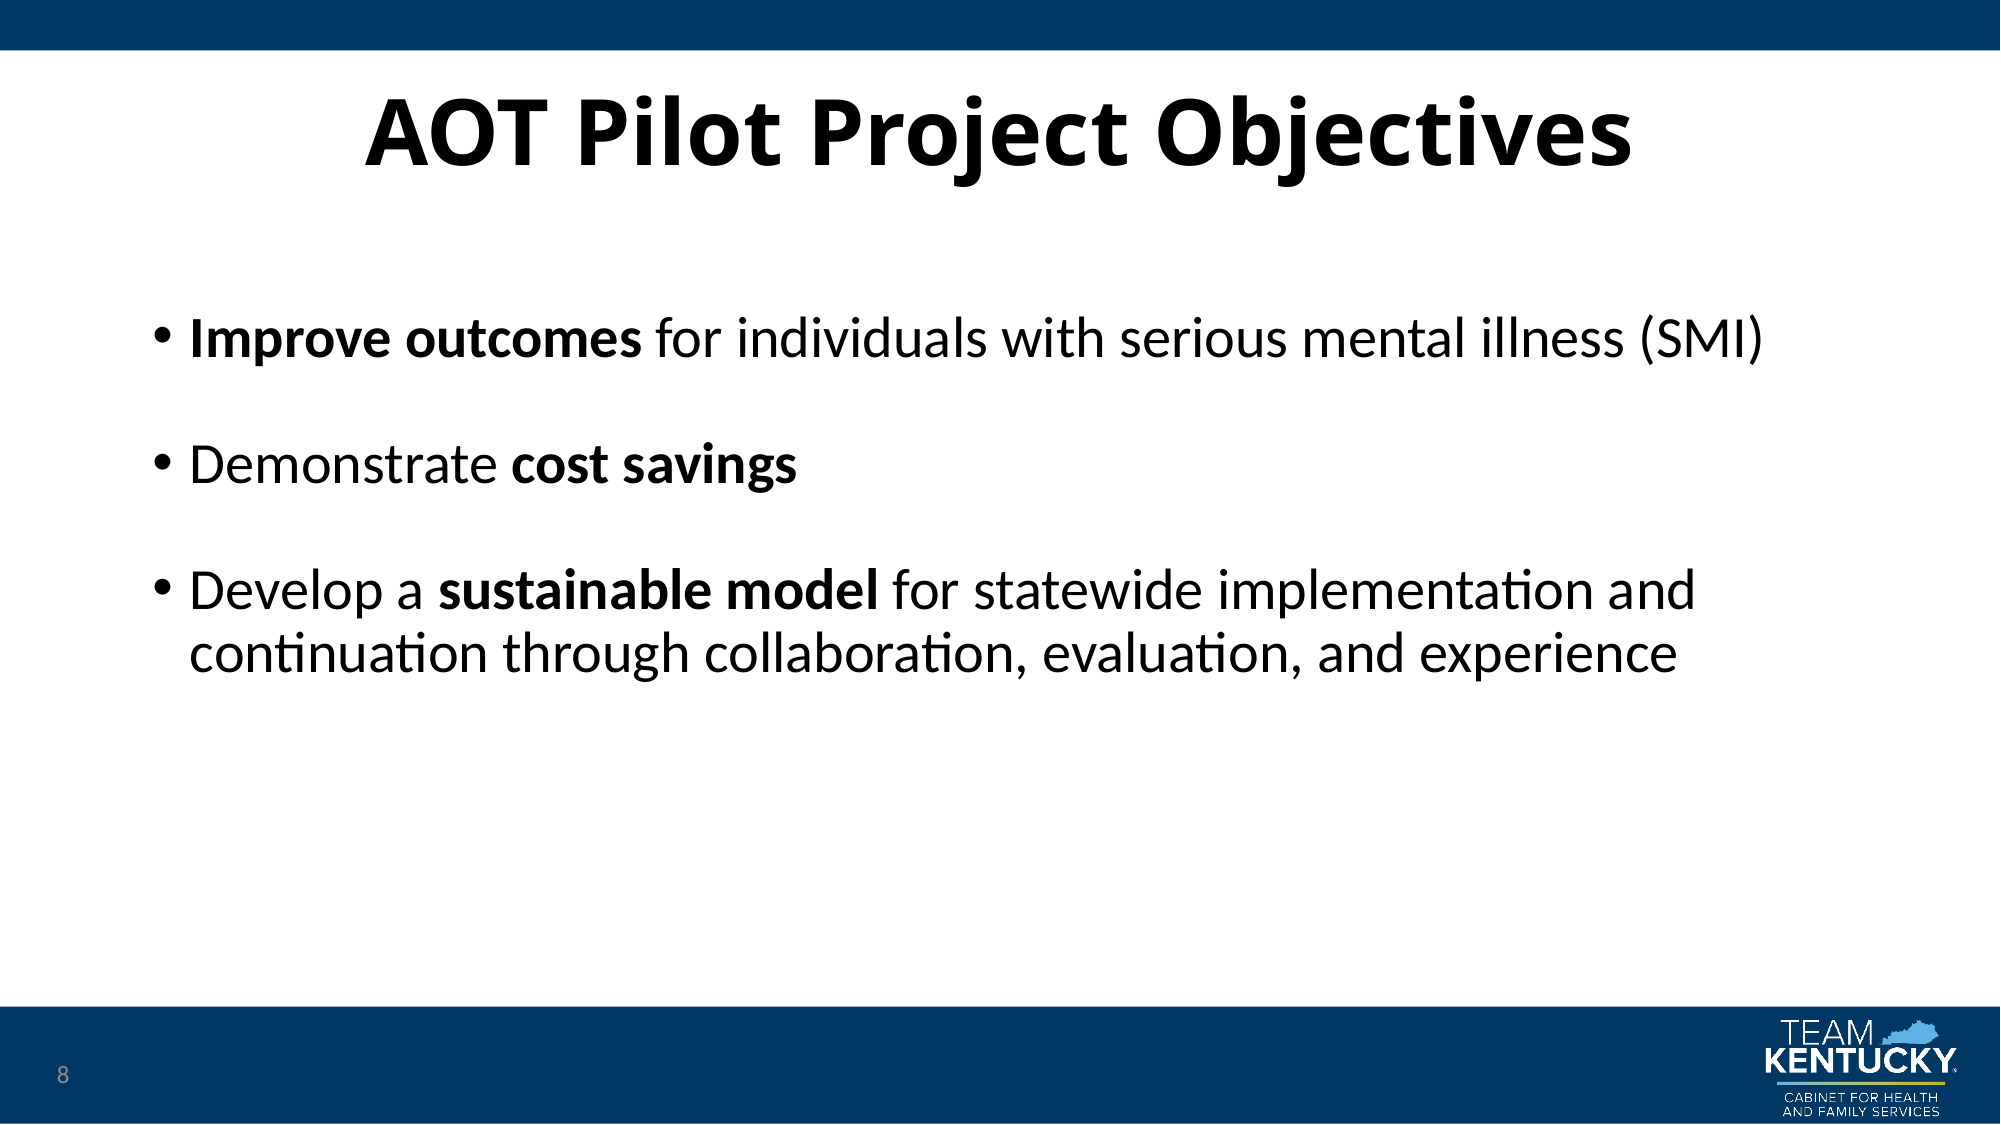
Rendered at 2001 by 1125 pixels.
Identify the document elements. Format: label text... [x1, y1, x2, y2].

slide_number 8 [41, 1043, 492, 1104]
list Improve outcomes for individuals with serious mental illness (SMI) Demonstrate cost savings Develop a sustainable model for statewide implementation and continuation through collaboration, evaluation, and experience [137, 299, 1863, 838]
picture [1763, 1018, 1959, 1121]
title AOT Pilot Project Objectives [137, 56, 1863, 215]
